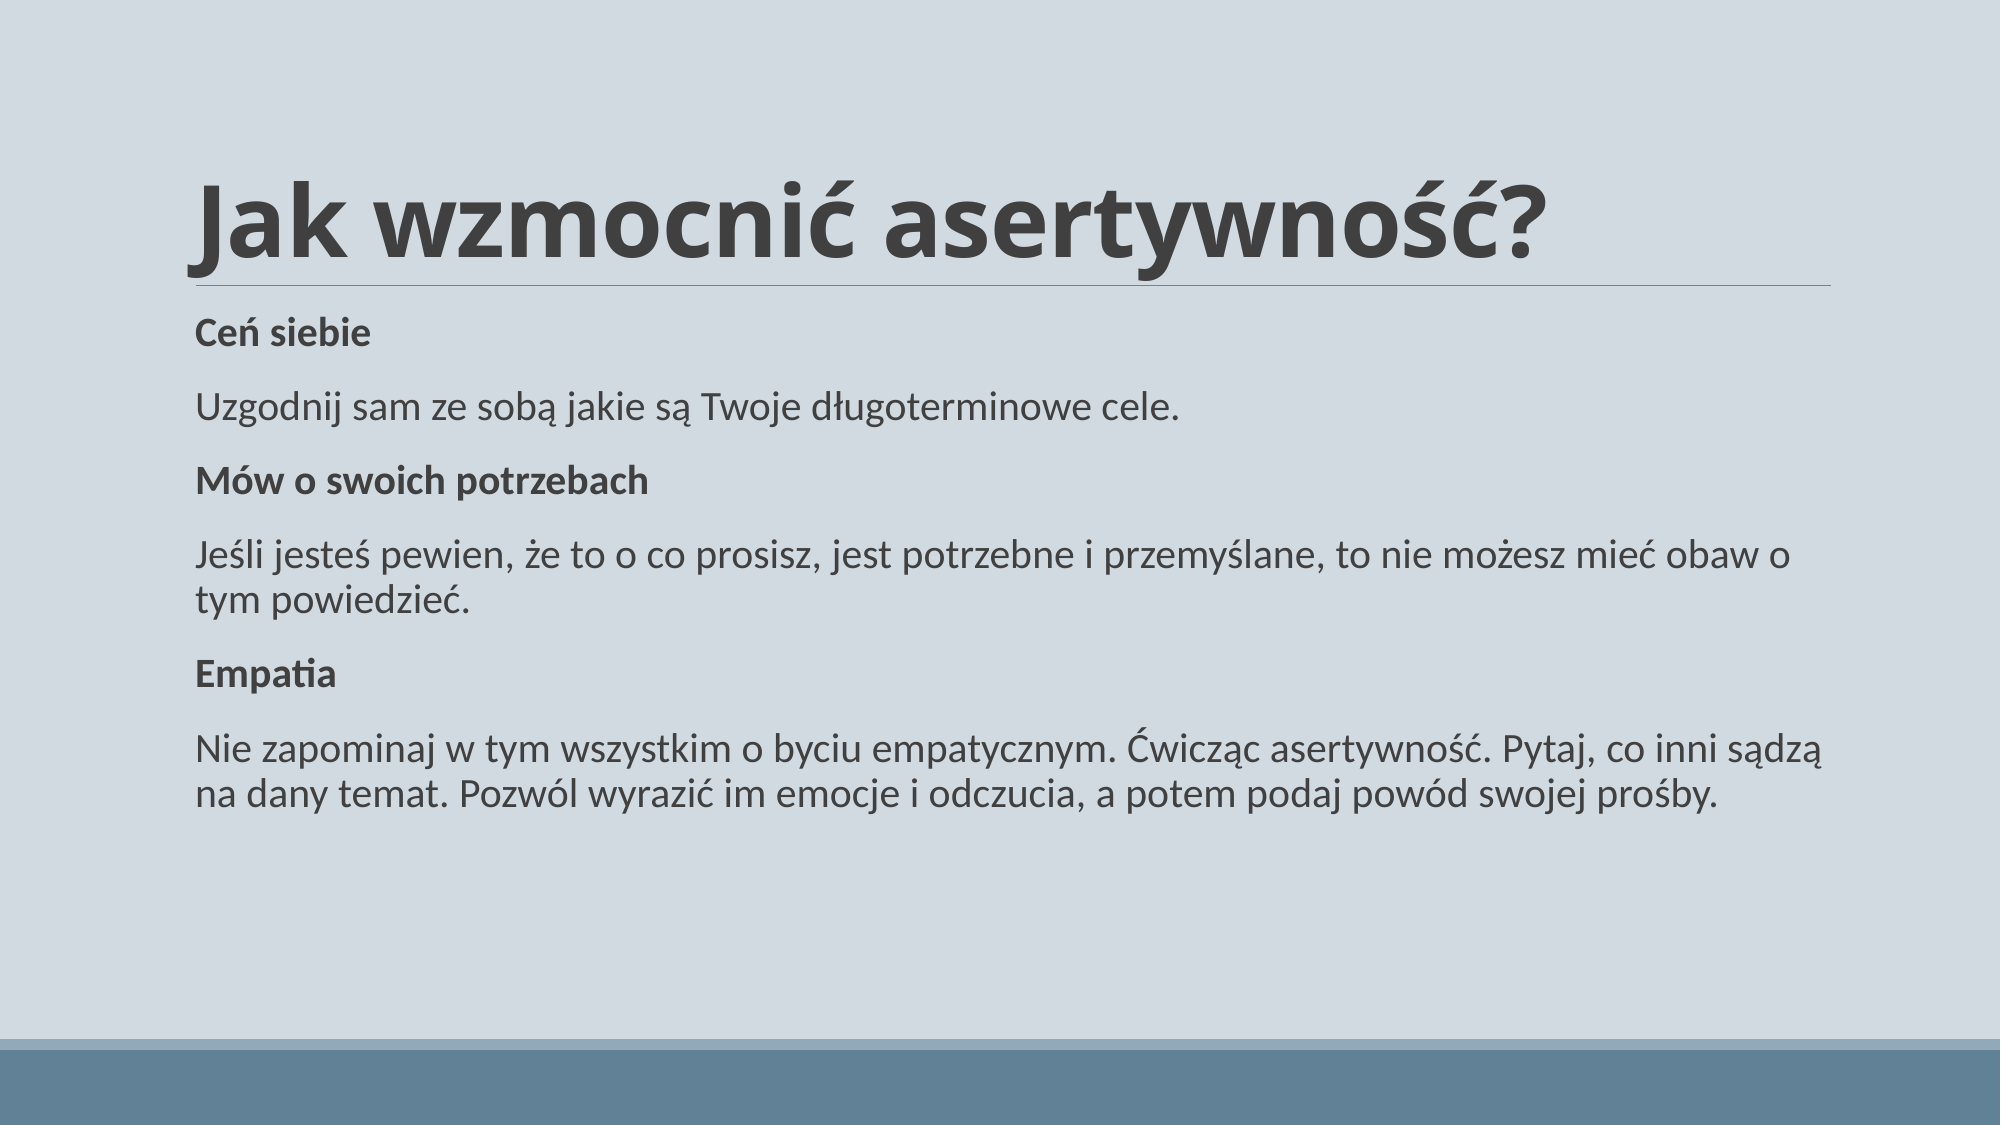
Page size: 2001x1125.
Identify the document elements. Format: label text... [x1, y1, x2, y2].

list Ceń siebie Uzgodnij sam ze sobą jakie są Twoje długoterminowe cele. Mów o swoich potrzebach Jeśli jesteś pewien, że to o co prosisz, jest potrzebne i przemyślane, to nie możesz mieć obaw o tym powiedzieć. Empatia Nie zapominaj w tym wszystkim o byciu empatycznym. Ćwicząc asertywność. Pytaj, co inni sądzą na dany temat. Pozwól wyrazić im emocje i odczucia, a potem podaj powód swojej prośby. [180, 302, 1830, 963]
title Jak wzmocnić asertywność? [180, 47, 1830, 285]
